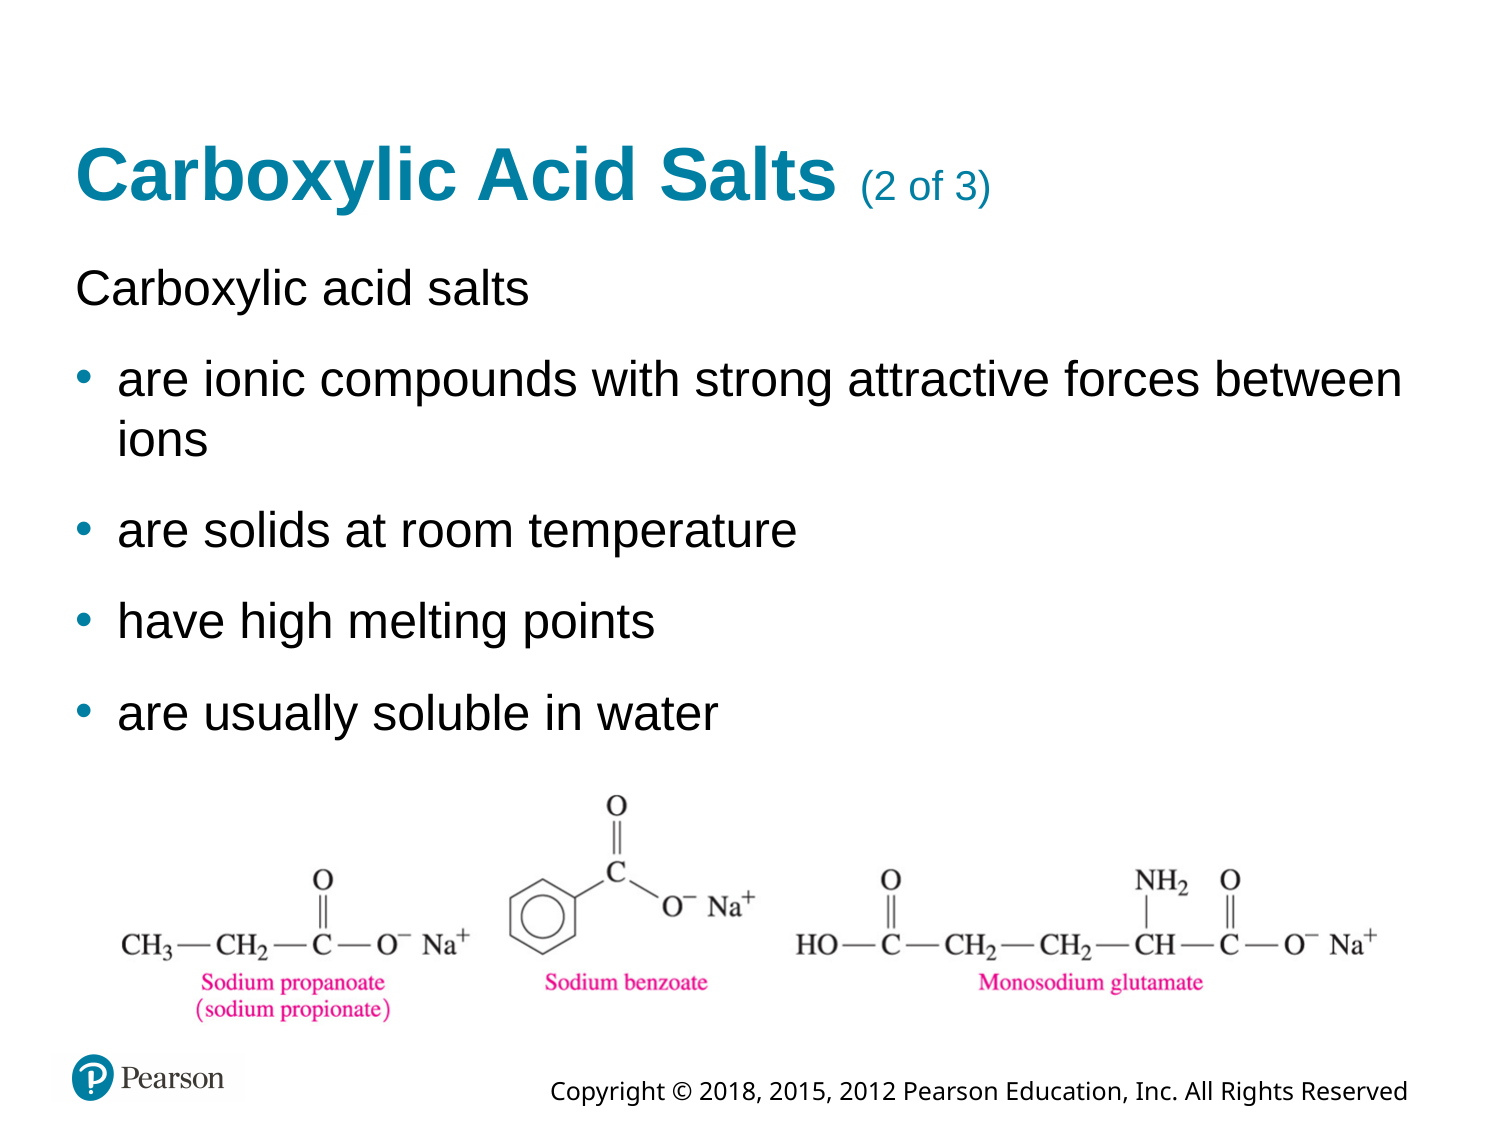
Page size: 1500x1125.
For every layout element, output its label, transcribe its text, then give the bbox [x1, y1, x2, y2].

picture [51, 1053, 245, 1102]
title Carboxylic Acid Salts (2 of 3) [75, 35, 1425, 216]
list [113, 786, 1387, 1027]
list Carboxylic acid salts are ionic compounds with strong attractive forces between ions are solids at room temperature have high melting points are usually soluble in water [75, 255, 1445, 753]
